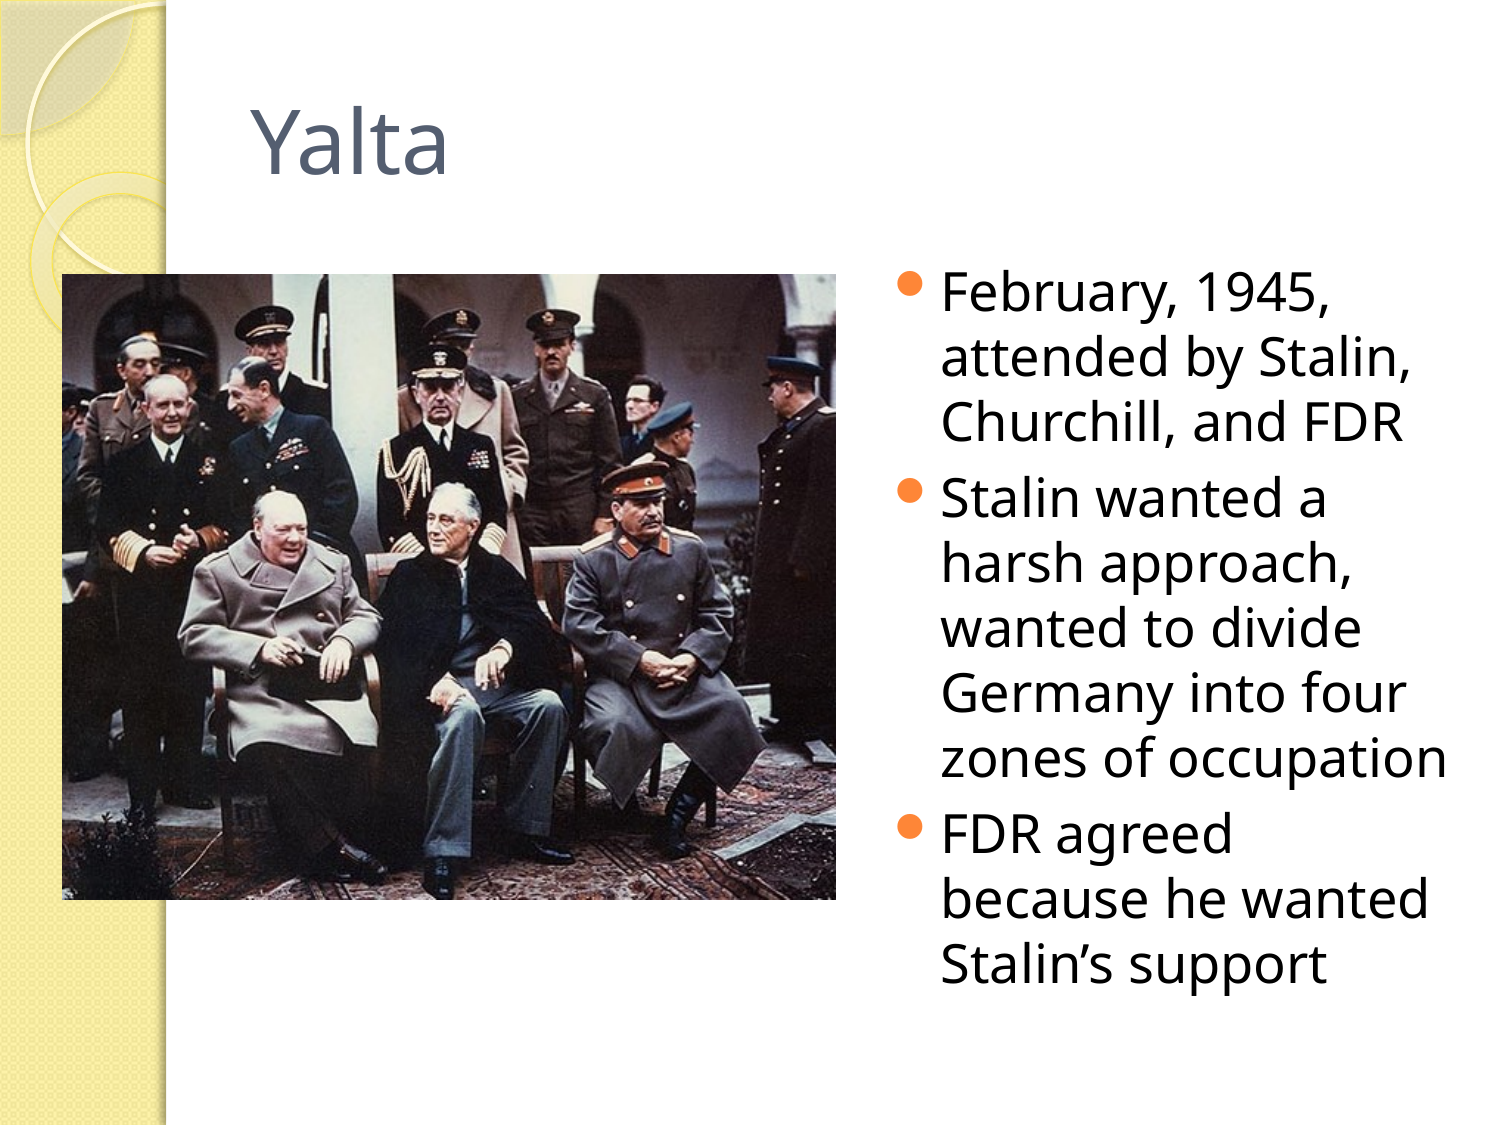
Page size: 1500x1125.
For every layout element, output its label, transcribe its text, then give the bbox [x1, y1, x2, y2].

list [62, 274, 836, 900]
title Yalta [235, 45, 1466, 233]
list February, 1945, attended by Stalin, Churchill, and FDR Stalin wanted a harsh approach, wanted to divide Germany into four zones of occupation FDR agreed because he wanted Stalin’s support [865, 249, 1466, 1015]
